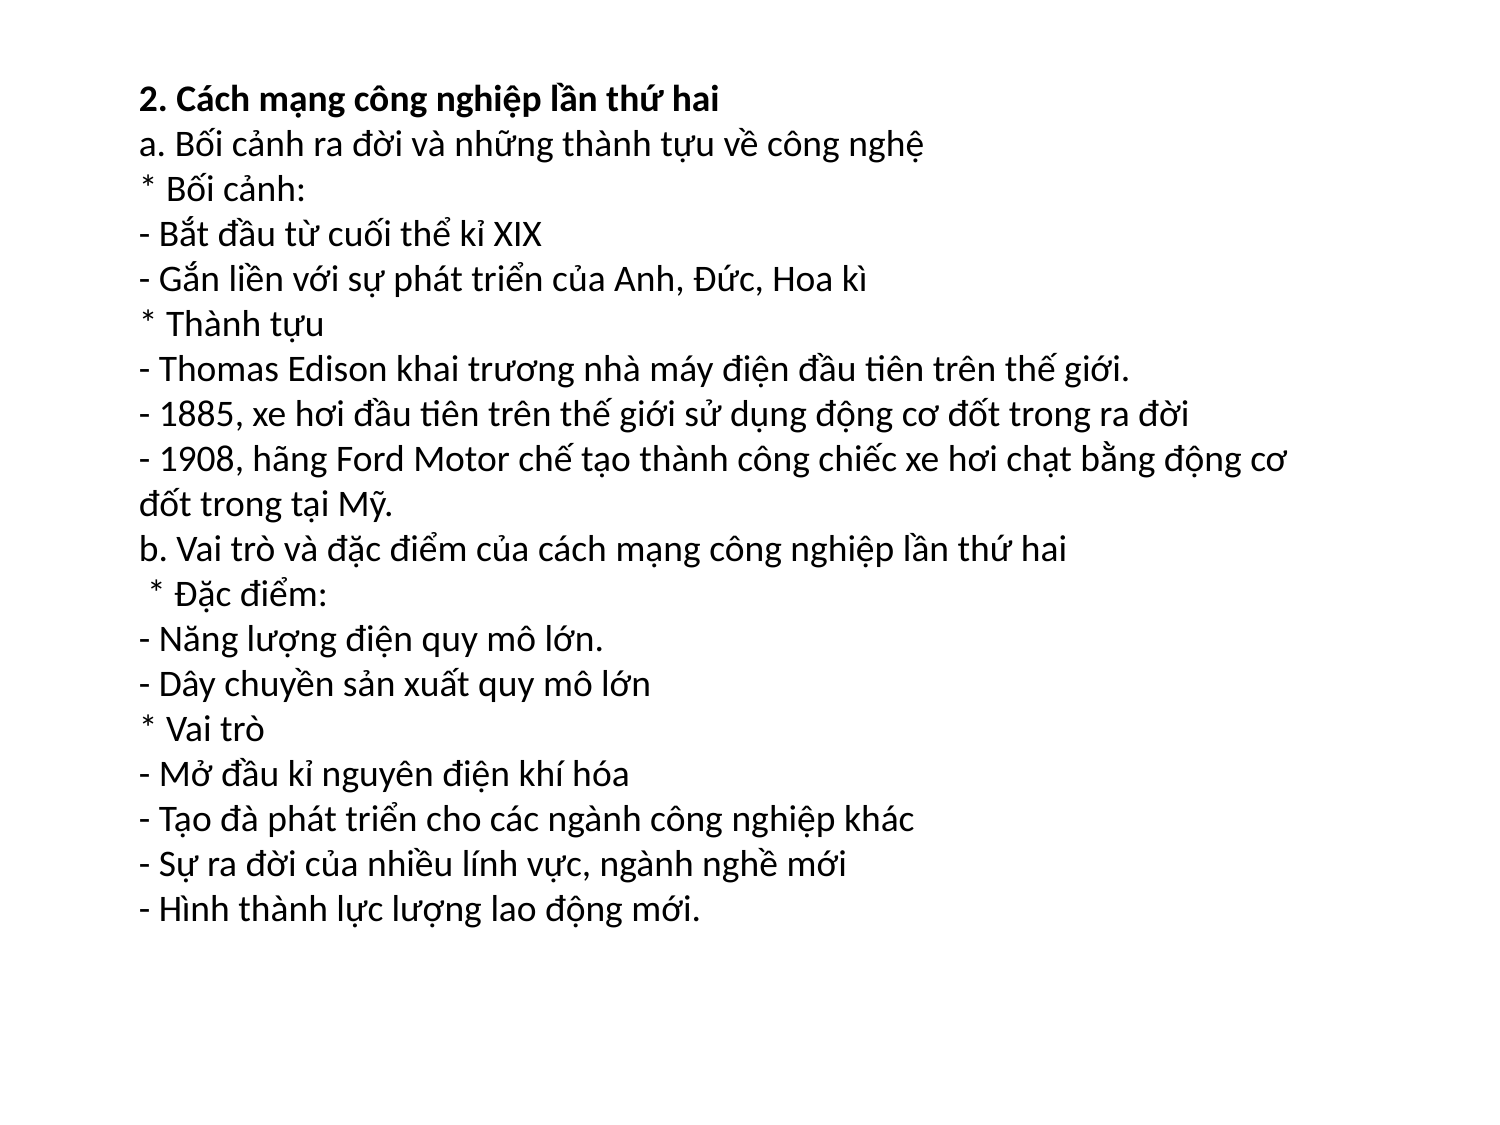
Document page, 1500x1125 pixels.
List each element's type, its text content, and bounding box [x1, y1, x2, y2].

text_box 2. Cách mạng công nghiệp lần thứ hai a. Bối cảnh ra đời và những thành tựu về công nghệ * Bối cảnh: - Bắt đầu từ cuối thể kỉ XIX - Gắn liền với sự phát triển của Anh, Đức, Hoa kì * Thành tựu - Thomas Edison khai trương nhà máy điện đầu tiên trên thế giới. - 1885, xe hơi đầu tiên trên thế giới sử dụng động cơ đốt trong ra đời - 1908, hãng Ford Motor chế tạo thành công chiếc xe hơi chạt bằng động cơ đốt trong tại Mỹ. b. Vai trò và đặc điểm của cách mạng công nghiệp lần thứ hai * Đặc điểm: - Năng lượng điện quy mô lớn. - Dây chuyền sản xuất quy mô lớn * Vai trò - Mở đầu kỉ nguyên điện khí hóa - Tạo đà phát triển cho các ngành công nghiệp khác - Sự ra đời của nhiều lính vực, ngành nghề mới - Hình thành lực lượng lao động mới. [123, 66, 1353, 937]
